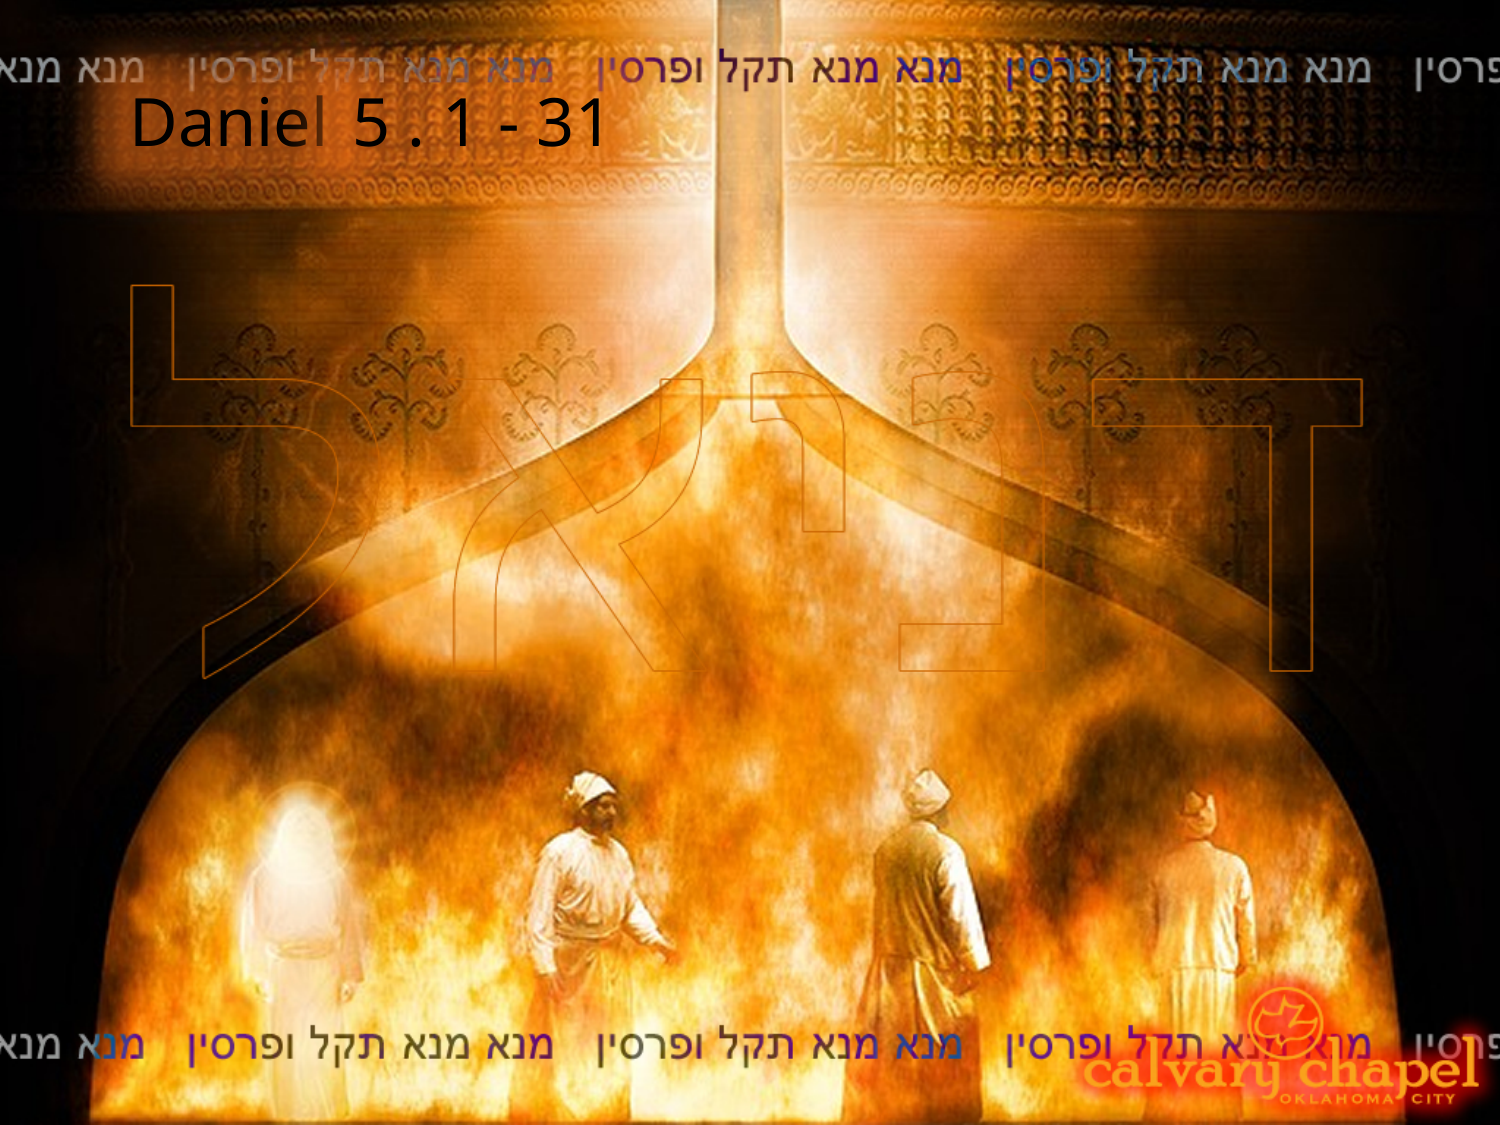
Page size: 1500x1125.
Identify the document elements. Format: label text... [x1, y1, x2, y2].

text_box 5 . 1 - 31 [337, 72, 713, 168]
picture [0, 0, 1500, 1125]
text_box Daniel [114, 71, 278, 191]
text_box Tayma [276, 71, 288, 191]
